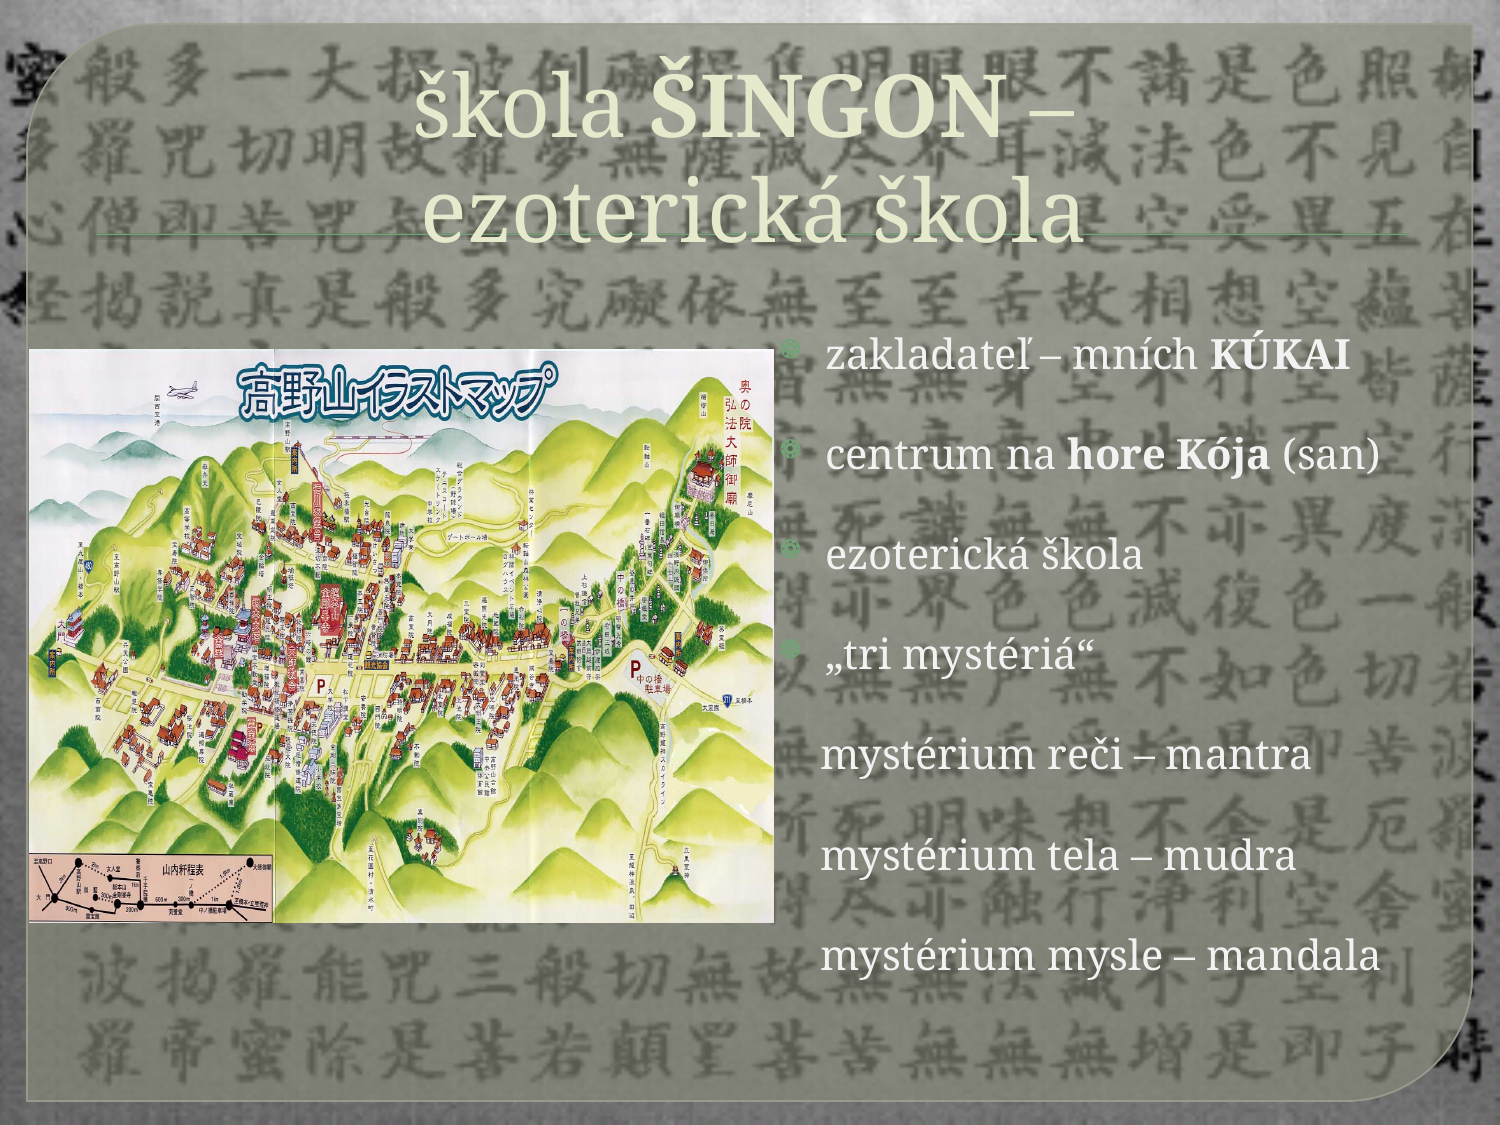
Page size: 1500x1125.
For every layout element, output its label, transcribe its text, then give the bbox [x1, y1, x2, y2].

title škola ŠINGON – ezoterická škola [75, 41, 1425, 268]
picture [0, 0, 1500, 1125]
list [29, 349, 774, 924]
list zakladateľ – mních KÚKAI centrum na hore Kója (san) ezoterická škola „tri mystériá“ mystérium reči – mantra mystérium tela – mudra mystérium mysle – mandala [762, 270, 1425, 1013]
